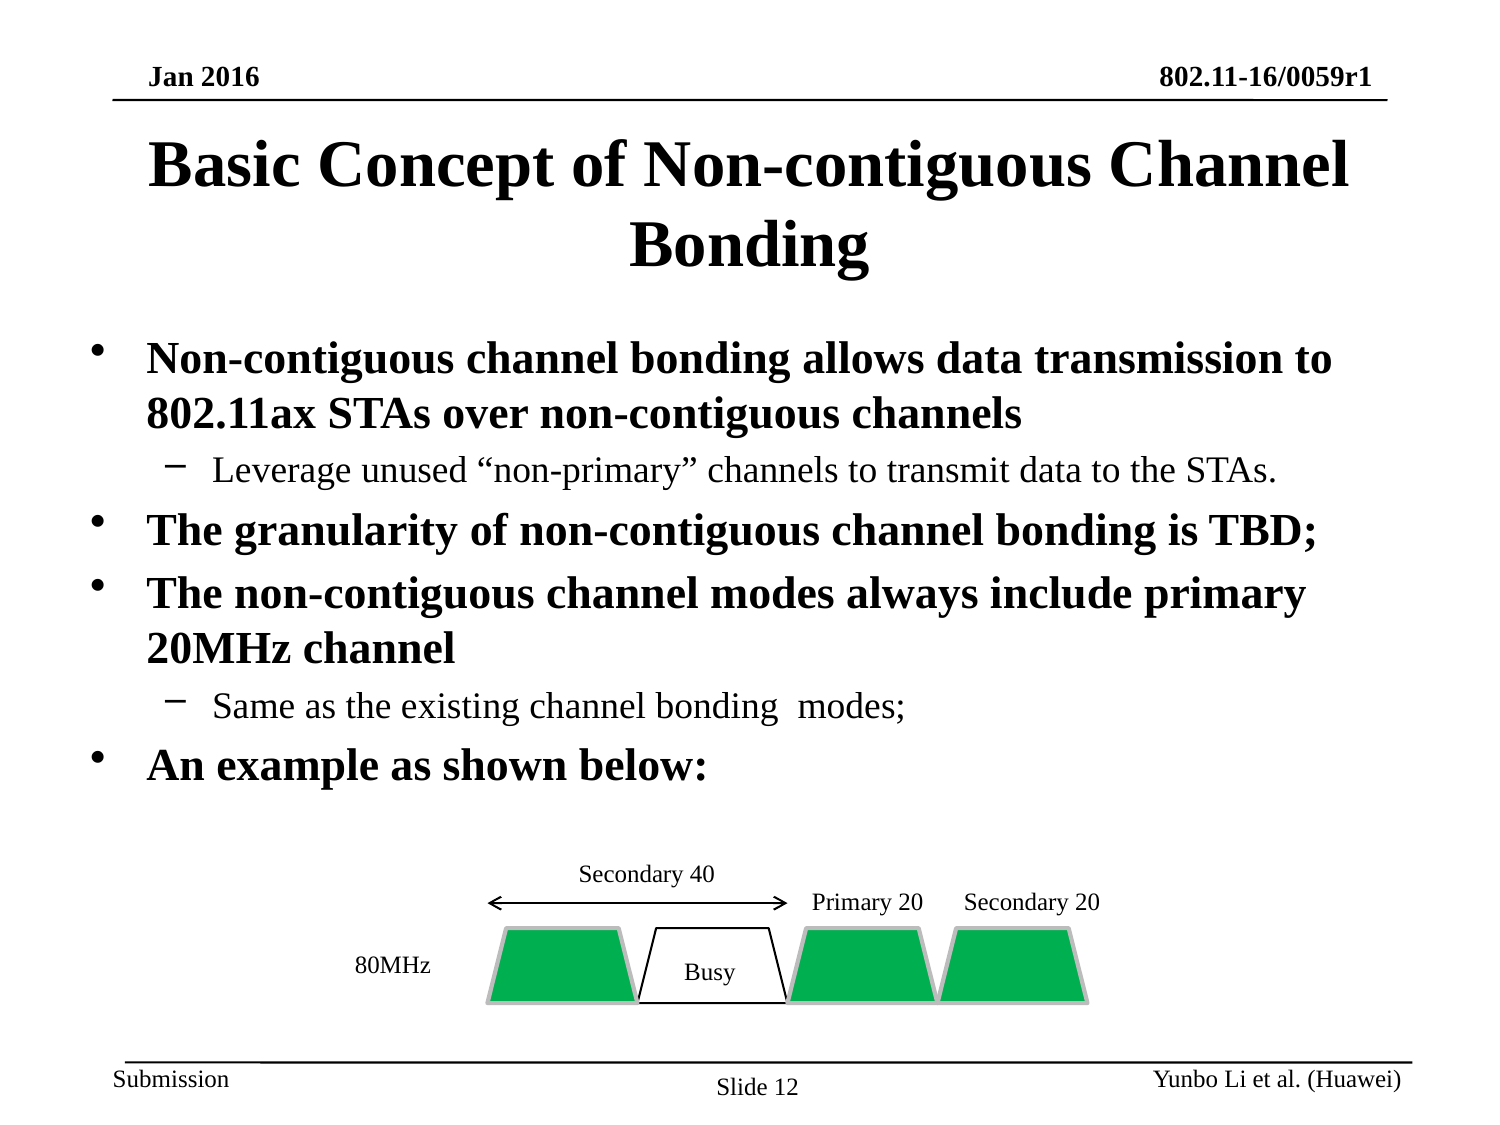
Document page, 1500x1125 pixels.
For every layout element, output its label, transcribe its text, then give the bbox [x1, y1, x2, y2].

text_box Secondary 20 [949, 878, 1116, 923]
text_box Primary 20 [797, 878, 939, 923]
text_box Secondary 40 [563, 849, 730, 895]
list Non-contiguous channel bonding allows data transmission to 802.11ax STAs over non-contiguous channels Leverage unused “non-primary” channels to transmit data to the STAs. The granularity of non-contiguous channel bonding is TBD; The non-contiguous channel modes always include primary 20MHz channel Same as the existing channel bonding modes; An example as shown below: [74, 319, 1438, 1063]
text_box [639, 928, 786, 1004]
text_box [935, 926, 1090, 1006]
text_box Busy [669, 948, 751, 993]
text_box 80MHz [340, 940, 447, 986]
title Basic Concept of Non-contiguous Channel Bonding [112, 112, 1388, 288]
text_box [485, 926, 640, 1006]
text_box [785, 926, 937, 1006]
footer Yunbo Li et al. (Huawei) [949, 1061, 1402, 1093]
slide_number Slide 12 [713, 1069, 802, 1101]
